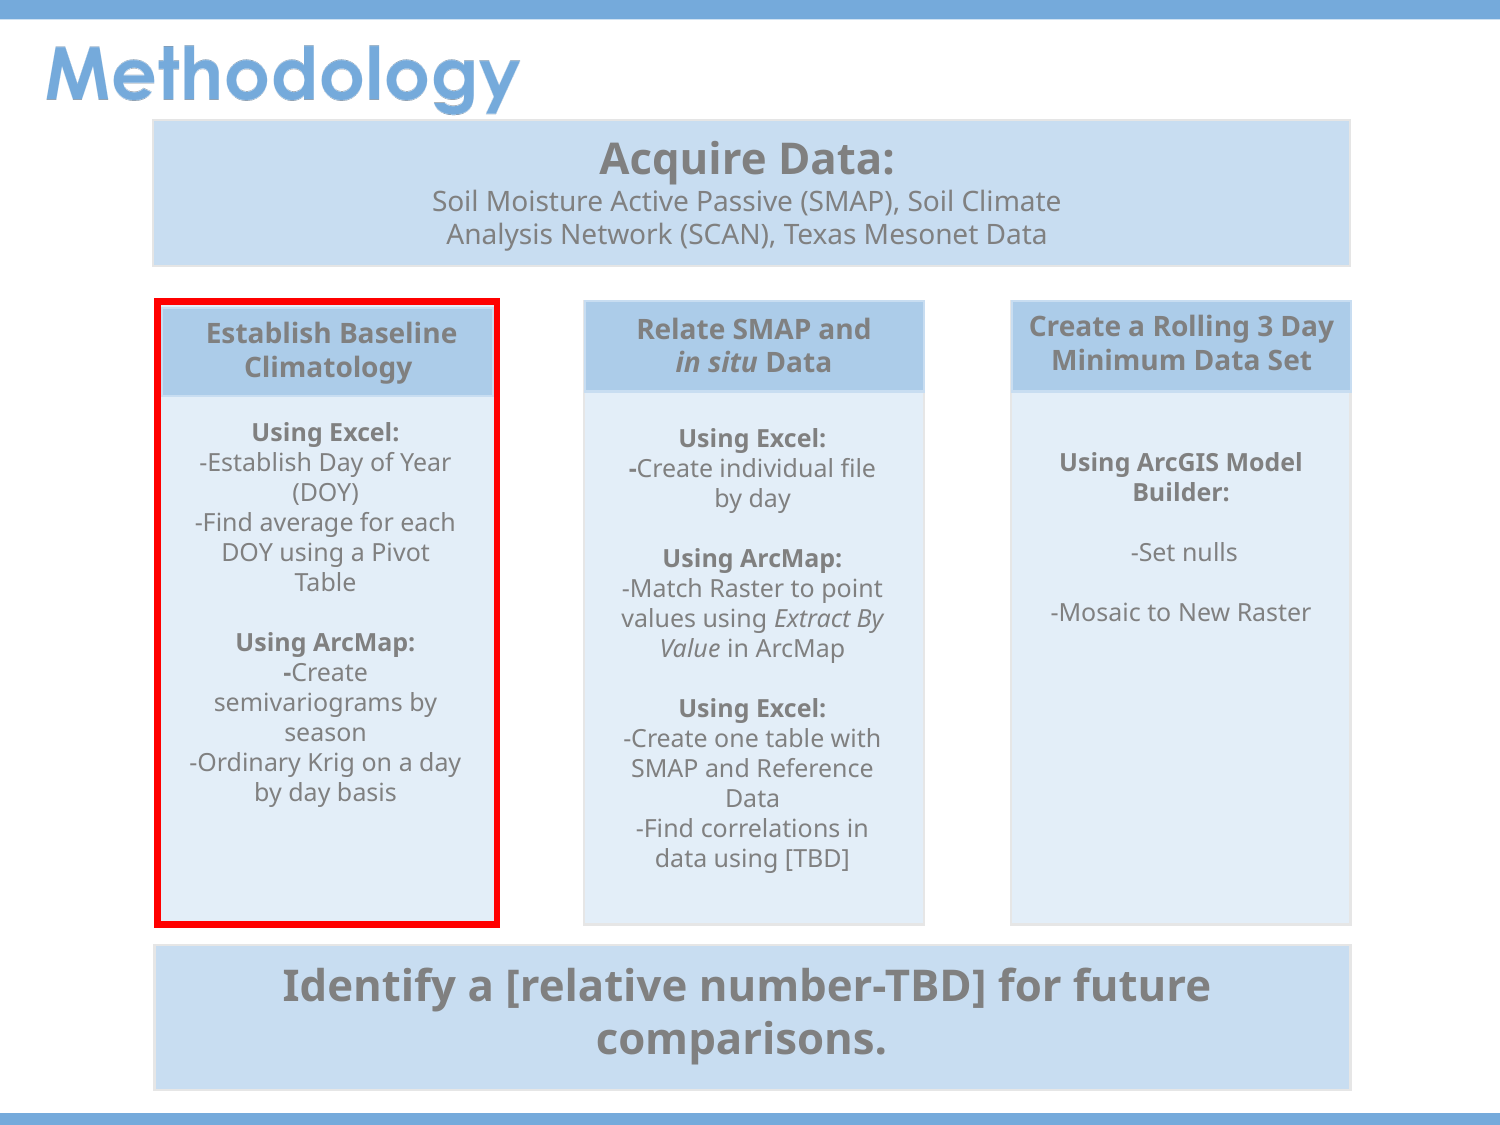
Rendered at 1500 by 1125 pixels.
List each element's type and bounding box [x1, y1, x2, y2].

text_box [154, 267, 1351, 1125]
picture [0, 4, 1351, 267]
